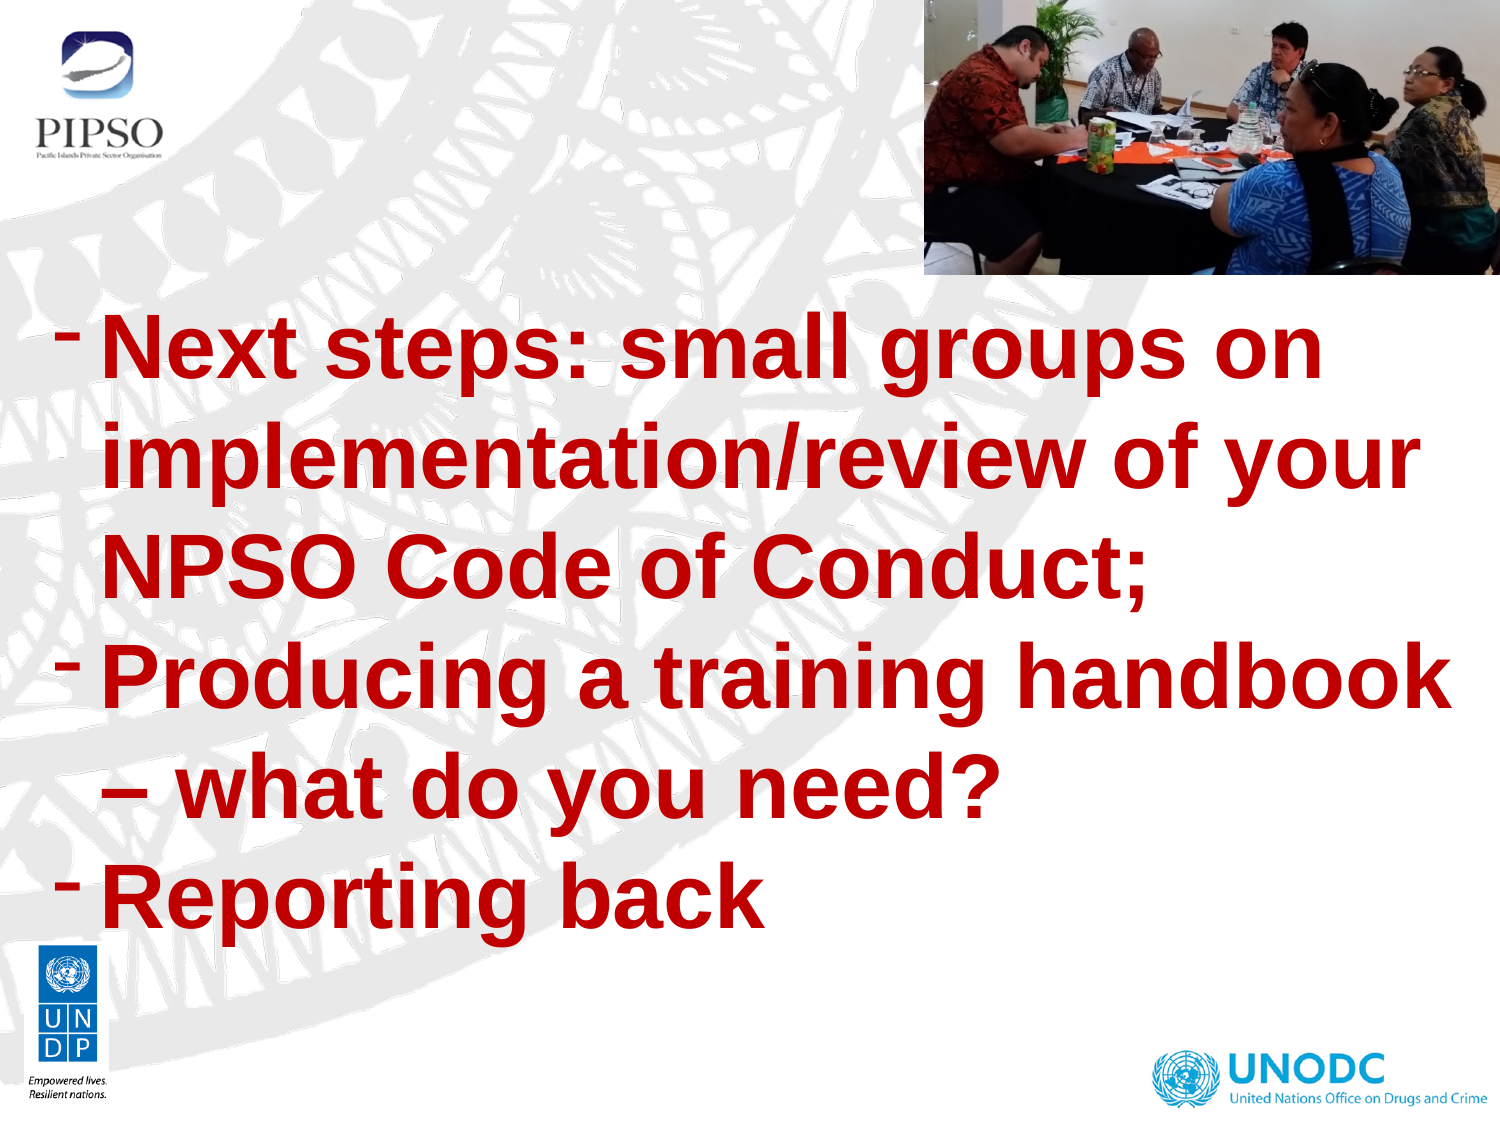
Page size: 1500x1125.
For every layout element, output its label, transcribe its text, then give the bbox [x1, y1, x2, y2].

picture [0, 0, 1500, 1125]
text_box Next steps: small groups on implementation/review of your NPSO Code of Conduct; Producing a training handbook – what do you need? Reporting back [1260, 283, 1475, 955]
